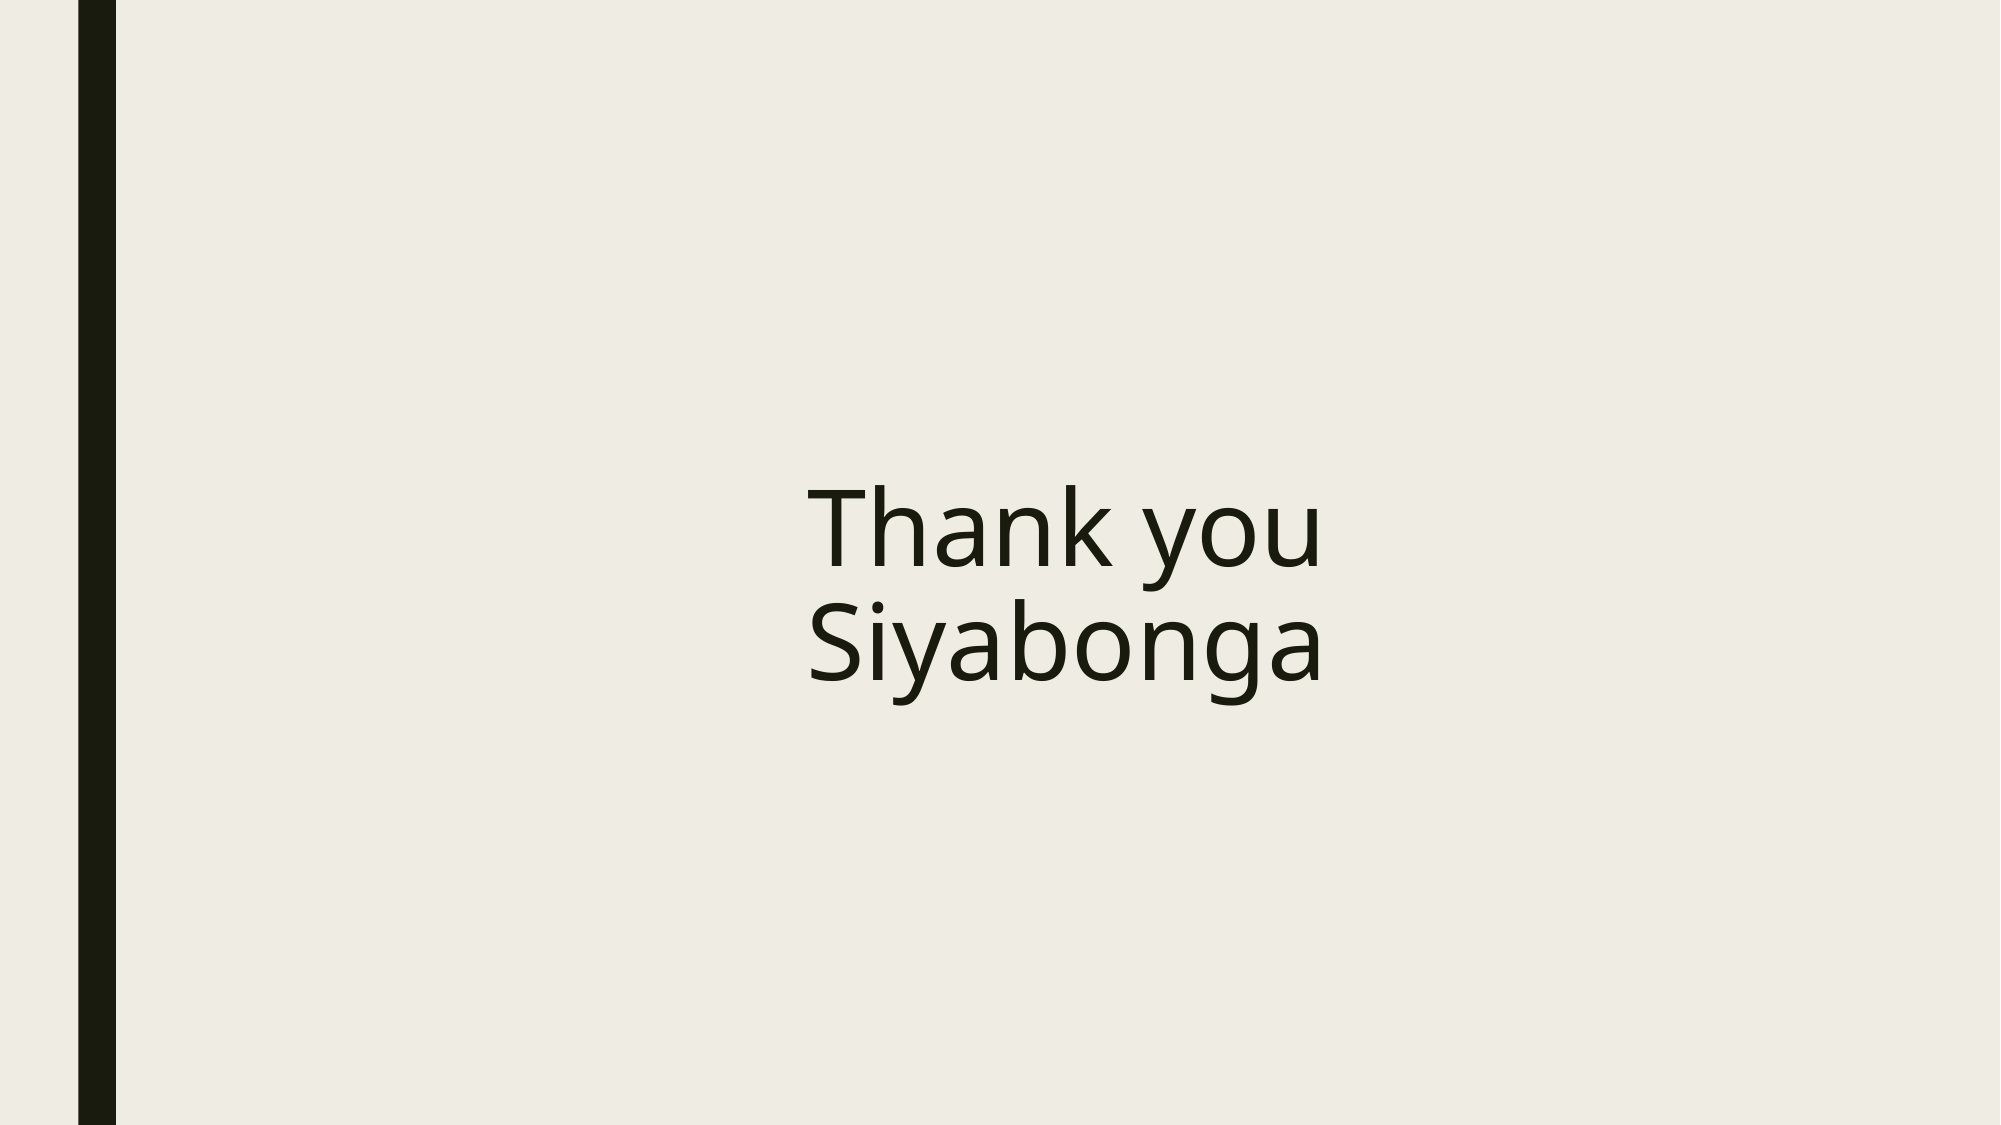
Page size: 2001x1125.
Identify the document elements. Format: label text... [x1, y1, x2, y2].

title Thank you Siyabonga [279, 468, 1855, 712]
